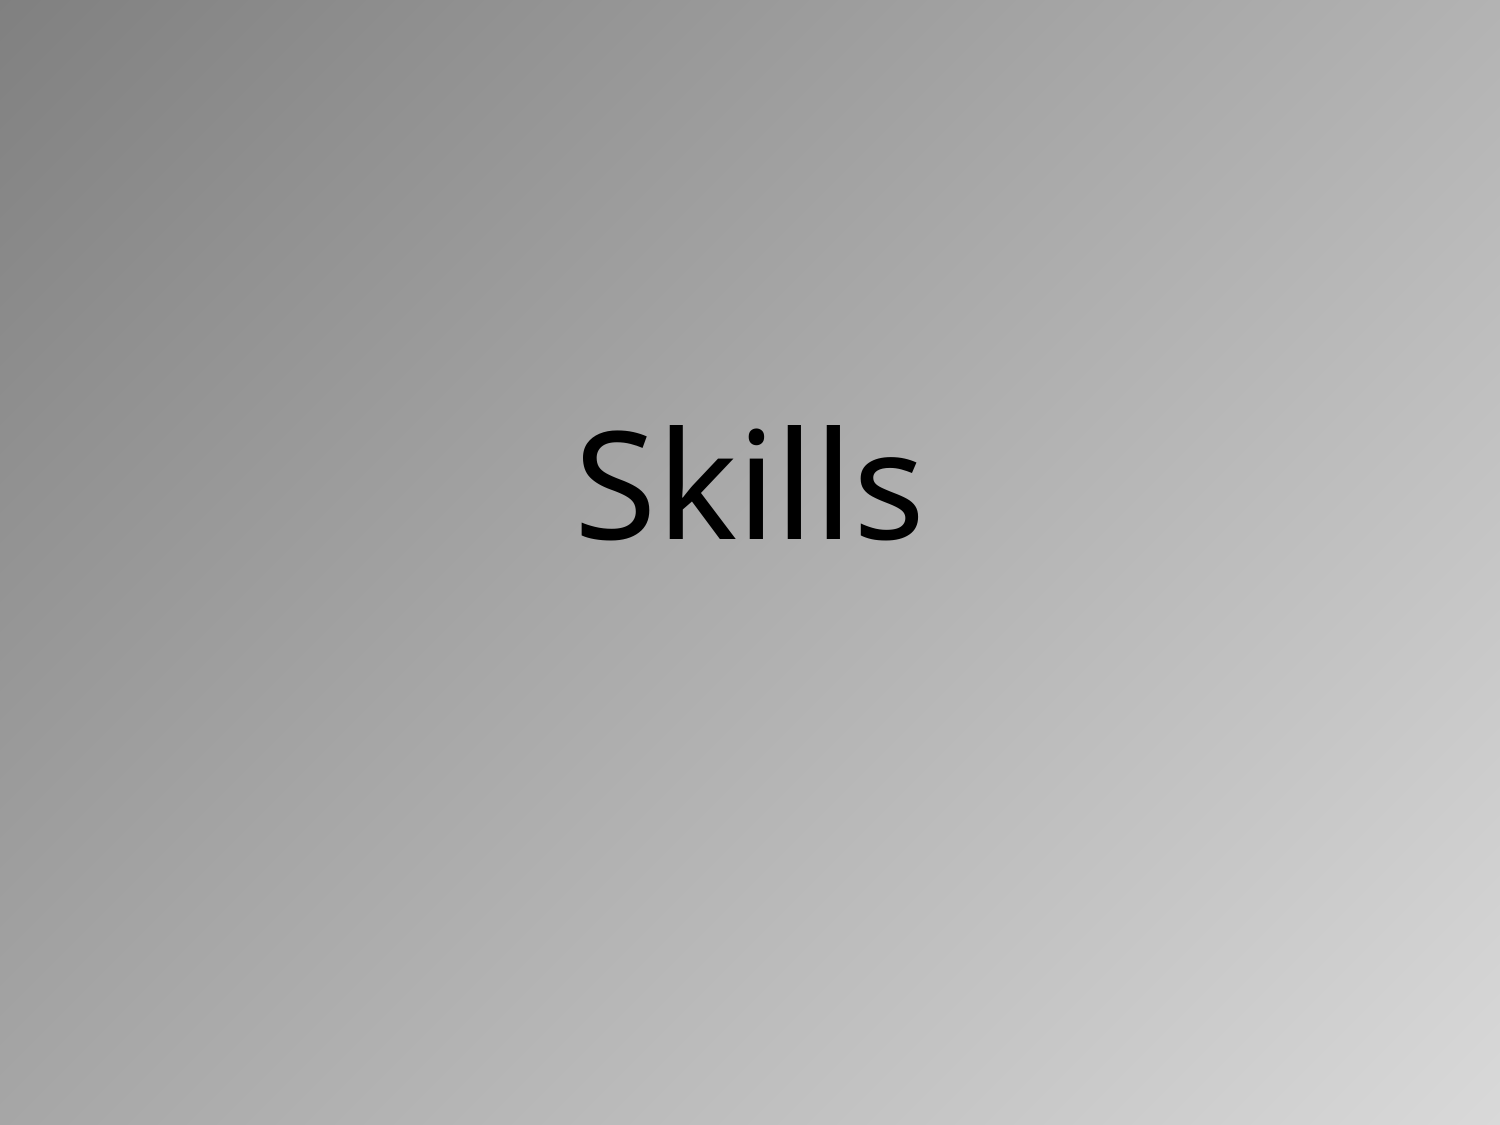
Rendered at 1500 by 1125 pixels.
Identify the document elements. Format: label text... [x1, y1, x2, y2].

list Skills [75, 382, 1425, 1125]
